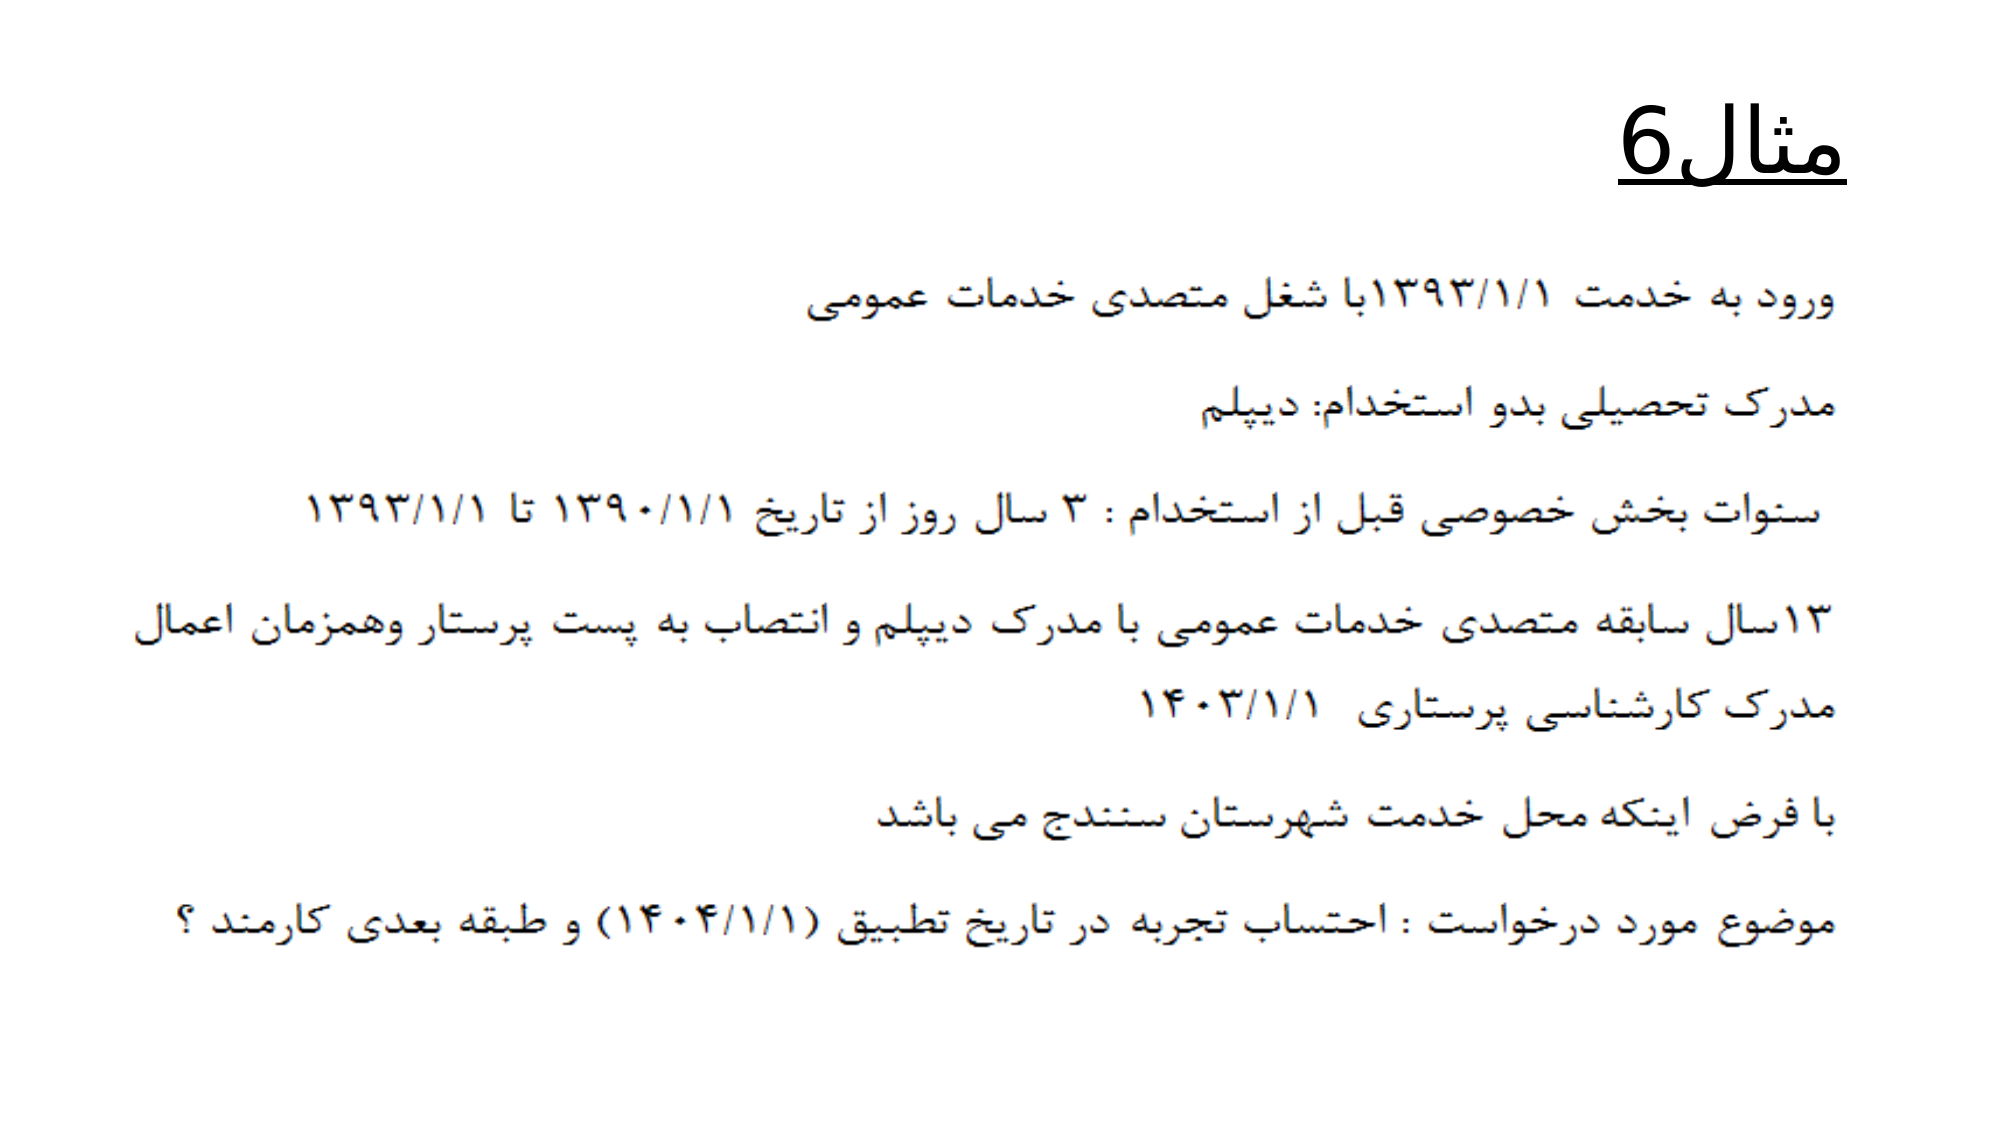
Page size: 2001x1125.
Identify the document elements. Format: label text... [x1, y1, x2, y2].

picture [64, 263, 1906, 1034]
title مثال6 [137, 59, 1863, 229]
